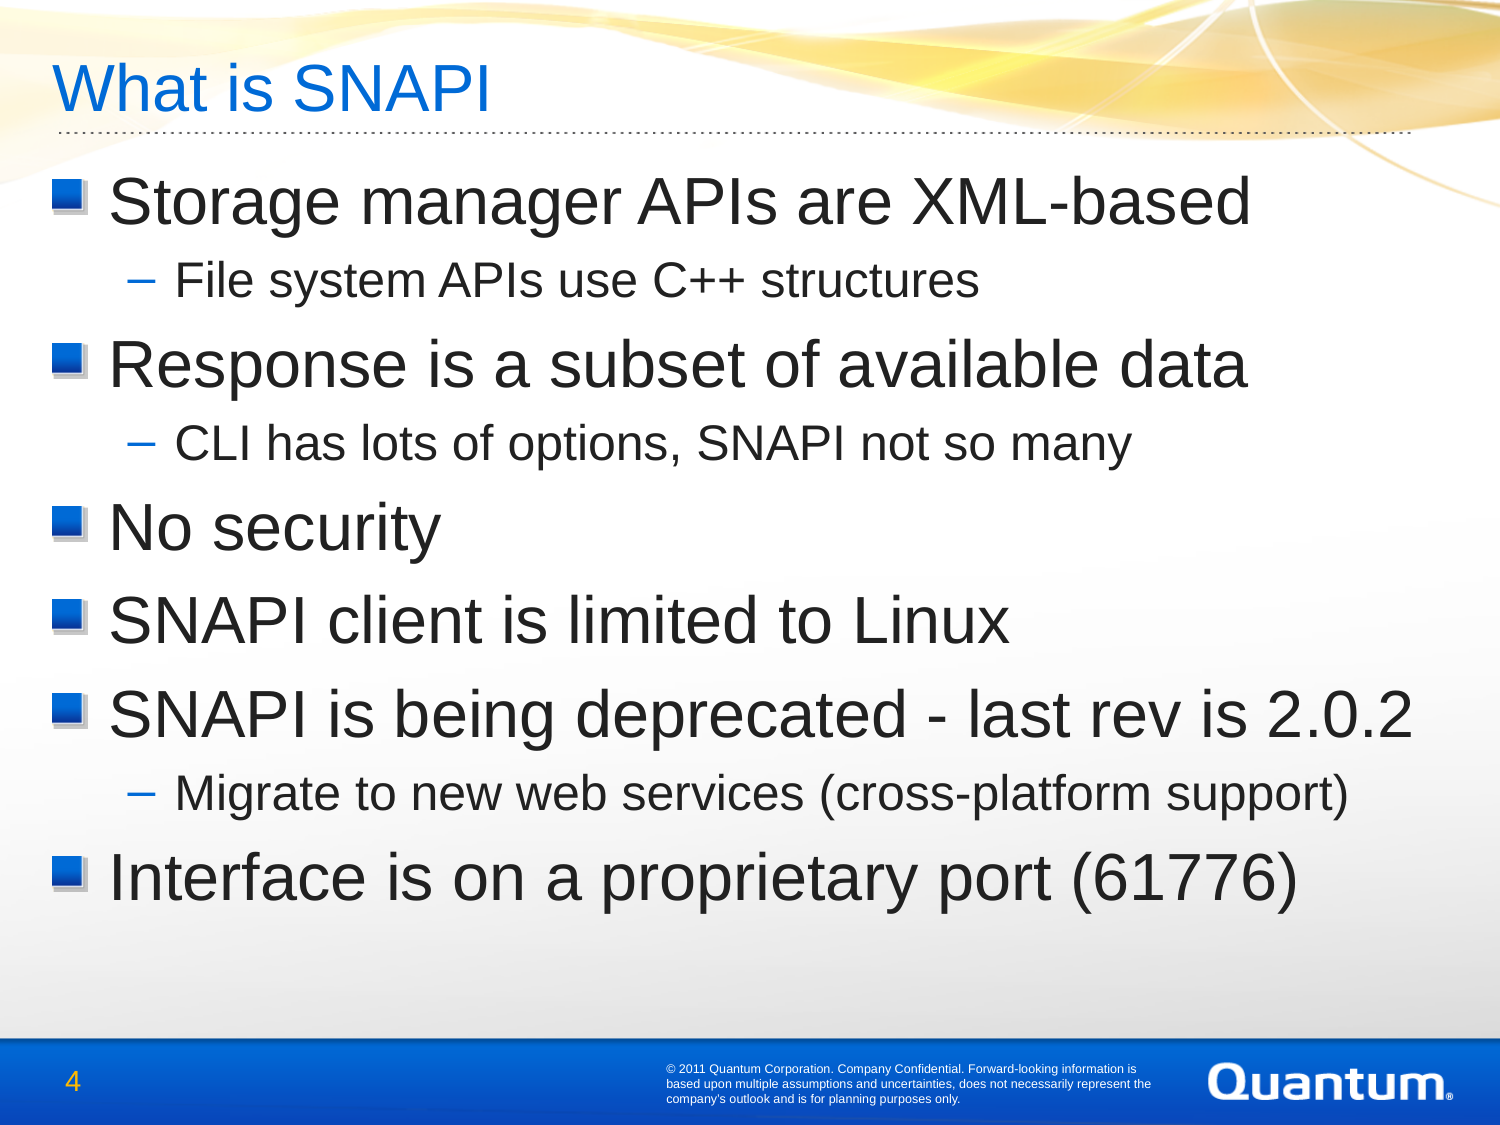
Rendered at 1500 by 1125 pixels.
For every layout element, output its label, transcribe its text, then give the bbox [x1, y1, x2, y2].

picture [7, 125, 1488, 142]
title What is SNAPI [37, 32, 1463, 138]
picture [52, 506, 88, 542]
slide_number 4 [49, 1054, 138, 1109]
list Storage manager APIs are XML-based File system APIs use C++ structures Response is a subset of available data CLI has lots of options, SNAPI not so many No security SNAPI client is limited to Linux SNAPI is being deprecated - last rev is 2.0.2 Migrate to new web services (cross-platform support) Interface is on a proprietary port (61776) [37, 149, 1463, 1013]
footer © 2011 Quantum Corporation. Company Confidential. Forward-looking information is based upon multiple assumptions and uncertainties, does not necessarily represent the company’s outlook and is for planning purposes only. [651, 1053, 1190, 1120]
picture [52, 599, 88, 635]
picture [52, 179, 88, 215]
picture [52, 343, 88, 379]
picture [52, 856, 88, 892]
picture [52, 693, 88, 729]
